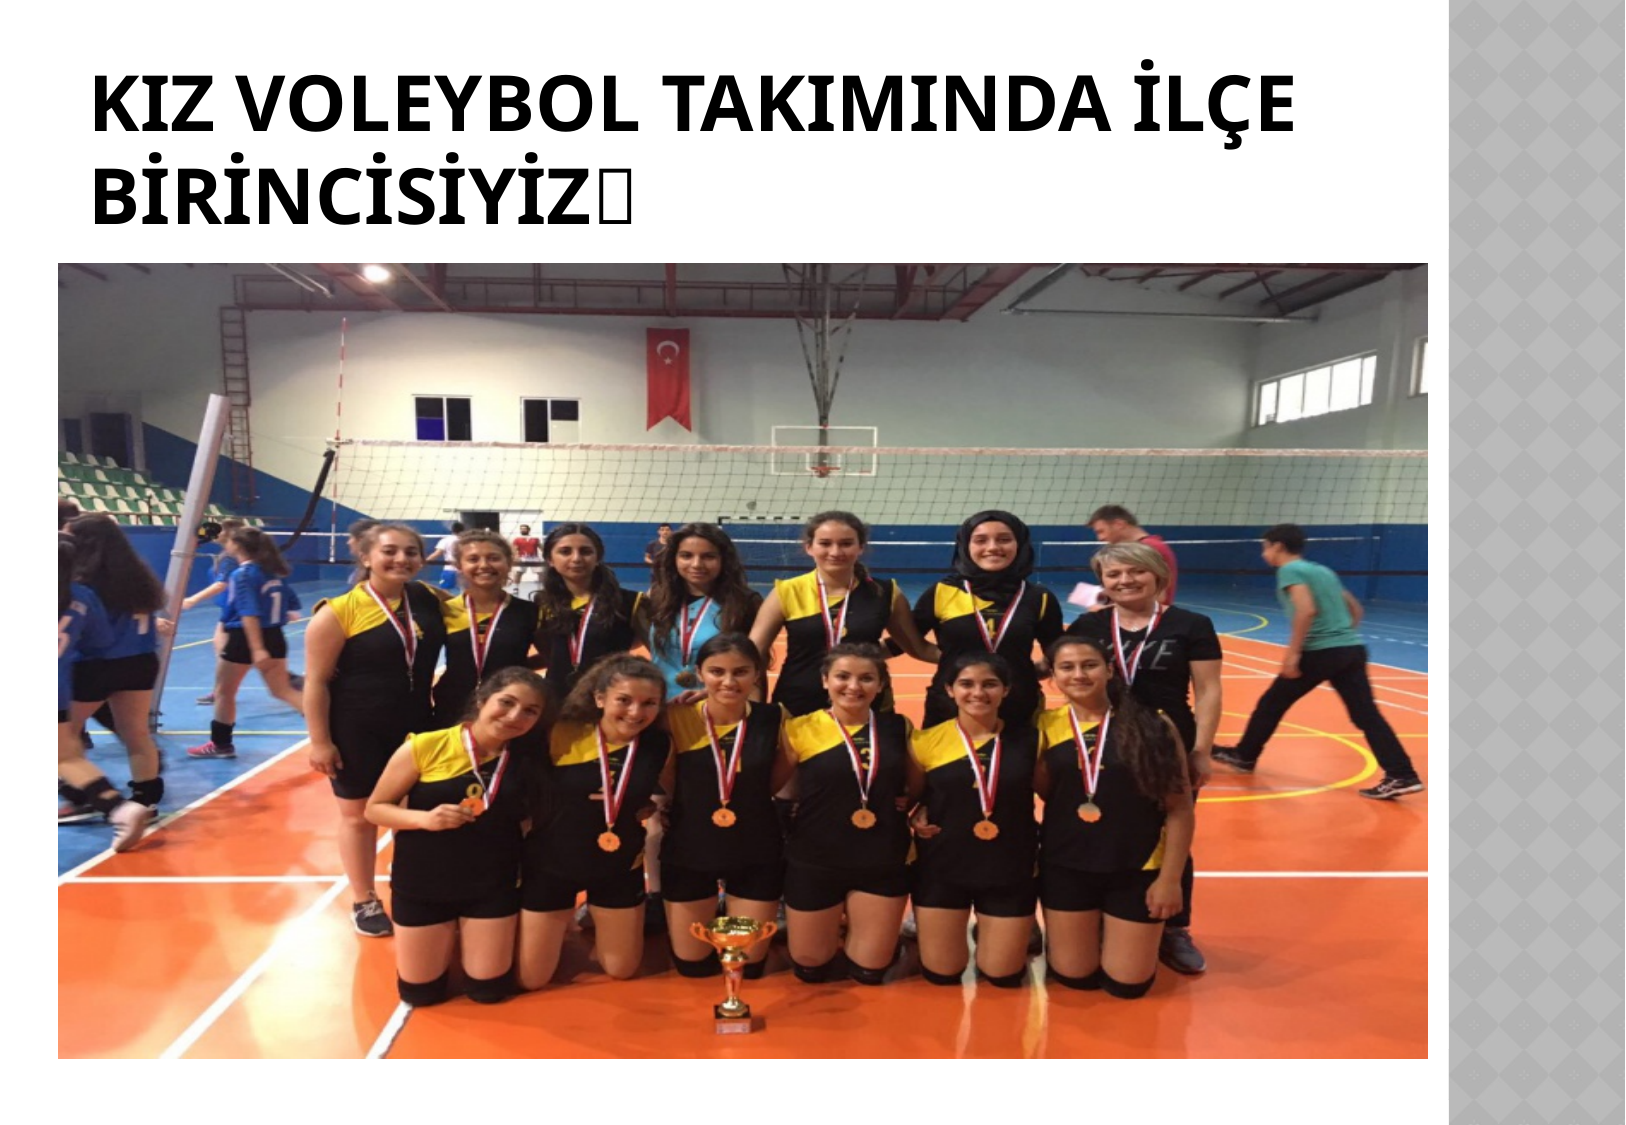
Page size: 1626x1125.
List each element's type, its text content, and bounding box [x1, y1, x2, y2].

title KIZ VOLEYBOL TAKIMINDA İLÇE BİRİNCİSİYİZ [81, 52, 1368, 240]
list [57, 263, 1428, 1060]
